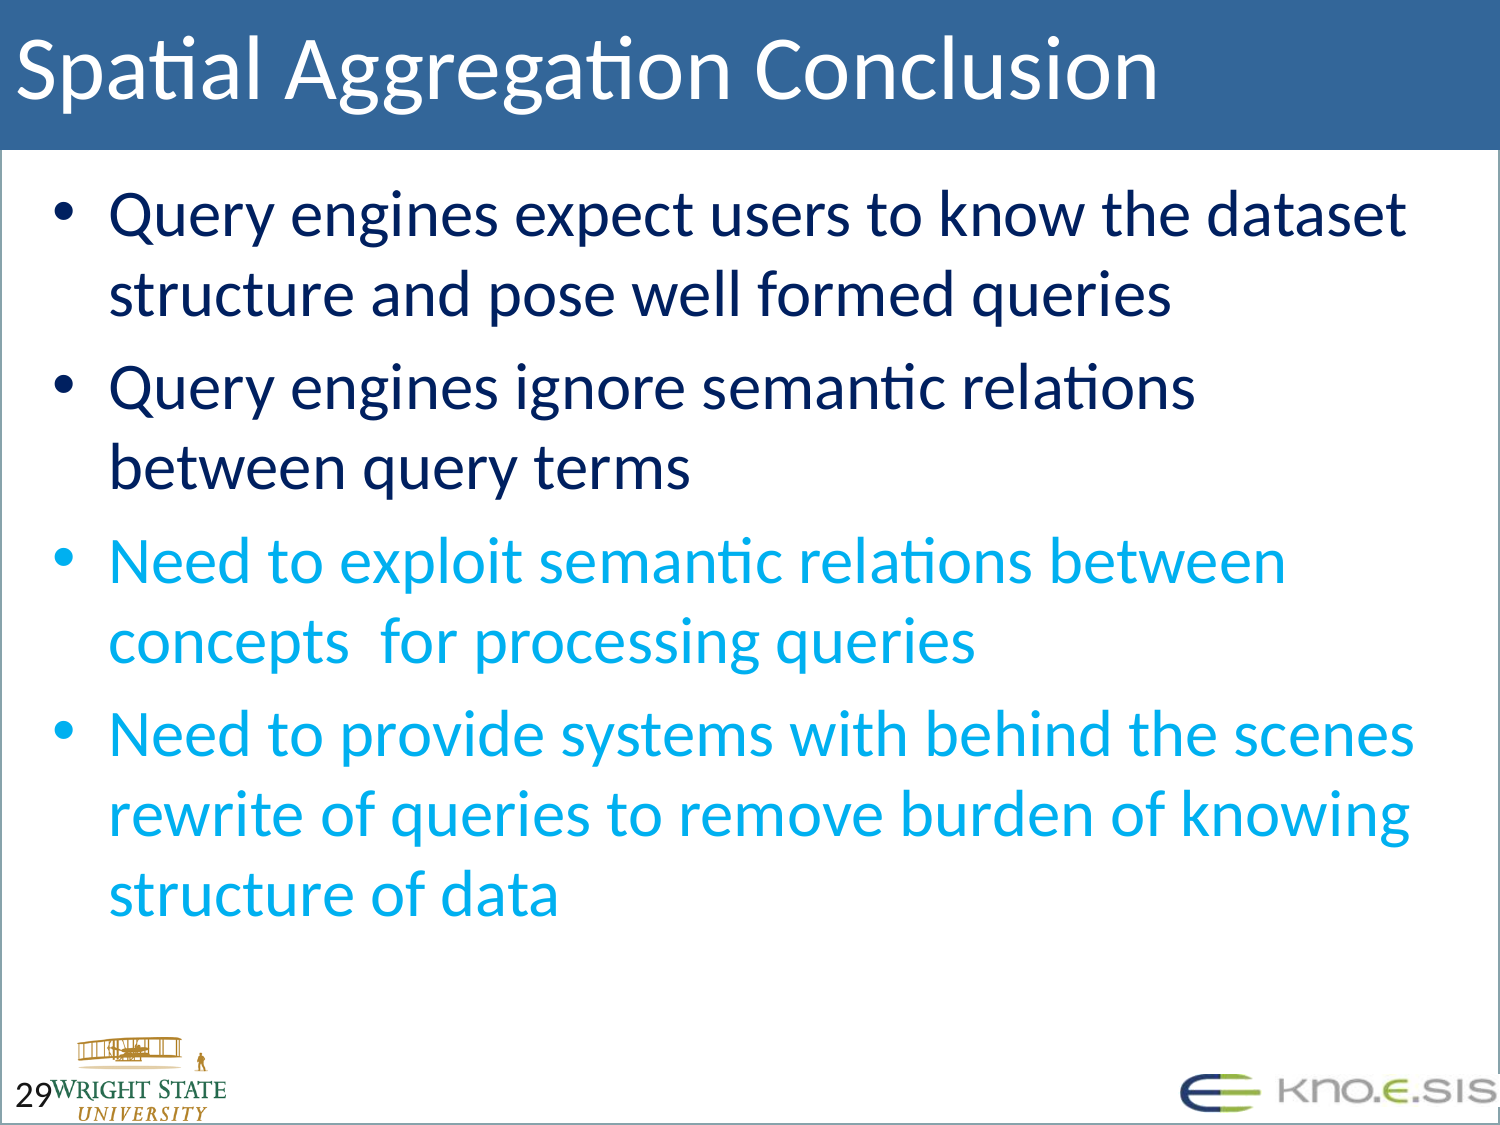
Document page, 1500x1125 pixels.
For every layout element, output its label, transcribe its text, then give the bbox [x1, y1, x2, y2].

picture [1178, 1074, 1262, 1113]
text_box 29 [0, 1062, 75, 1125]
list Query engines expect users to know the dataset structure and pose well formed queries Query engines ignore semantic relations between query terms Need to exploit semantic relations between concepts for processing queries Need to provide systems with behind the scenes rewrite of queries to remove burden of knowing structure of data [37, 162, 1450, 1025]
picture [1275, 1074, 1500, 1107]
title Spatial Aggregation Conclusion [0, 0, 1500, 150]
picture [50, 1037, 226, 1121]
